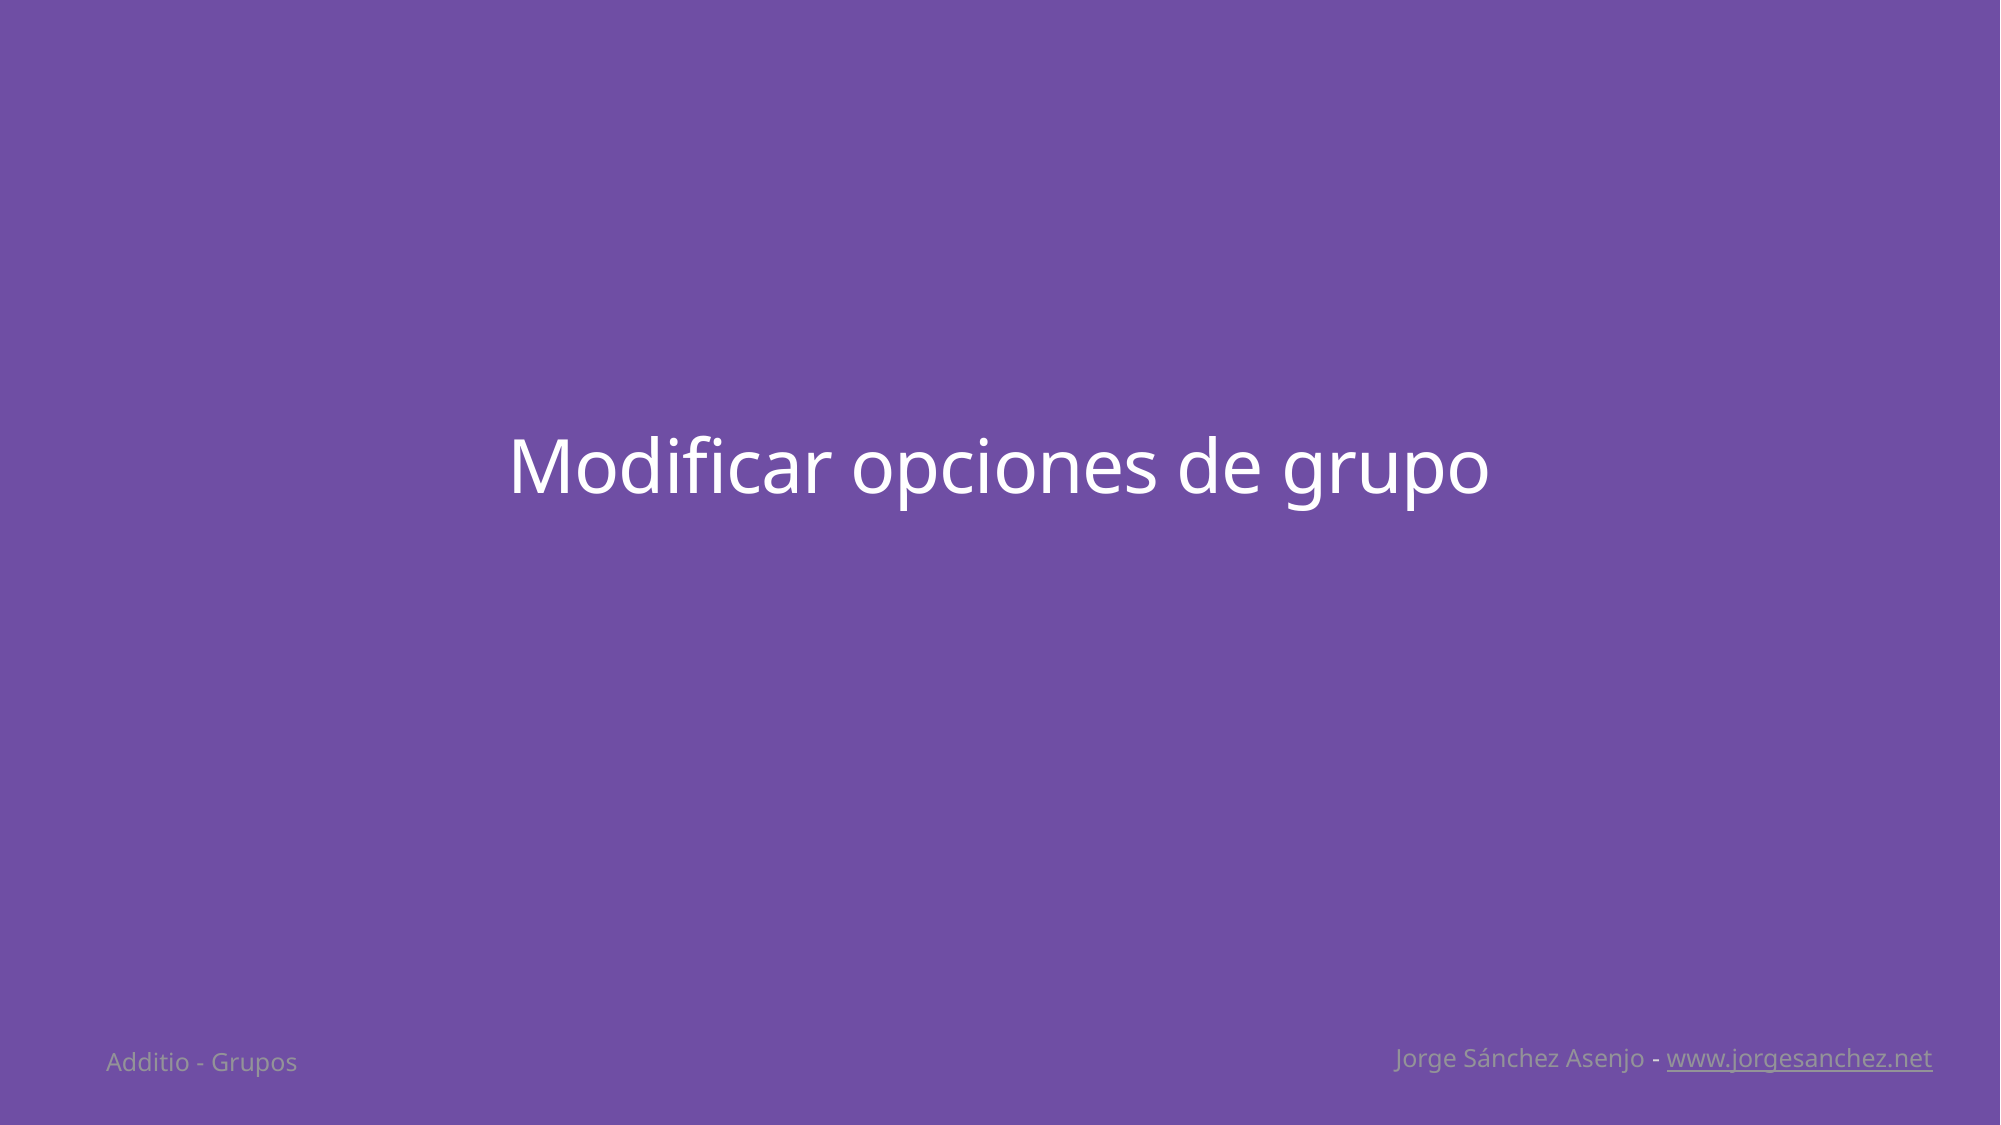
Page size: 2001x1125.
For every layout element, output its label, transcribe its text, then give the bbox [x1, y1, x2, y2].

title Modificar opciones de grupo [150, 349, 1850, 591]
